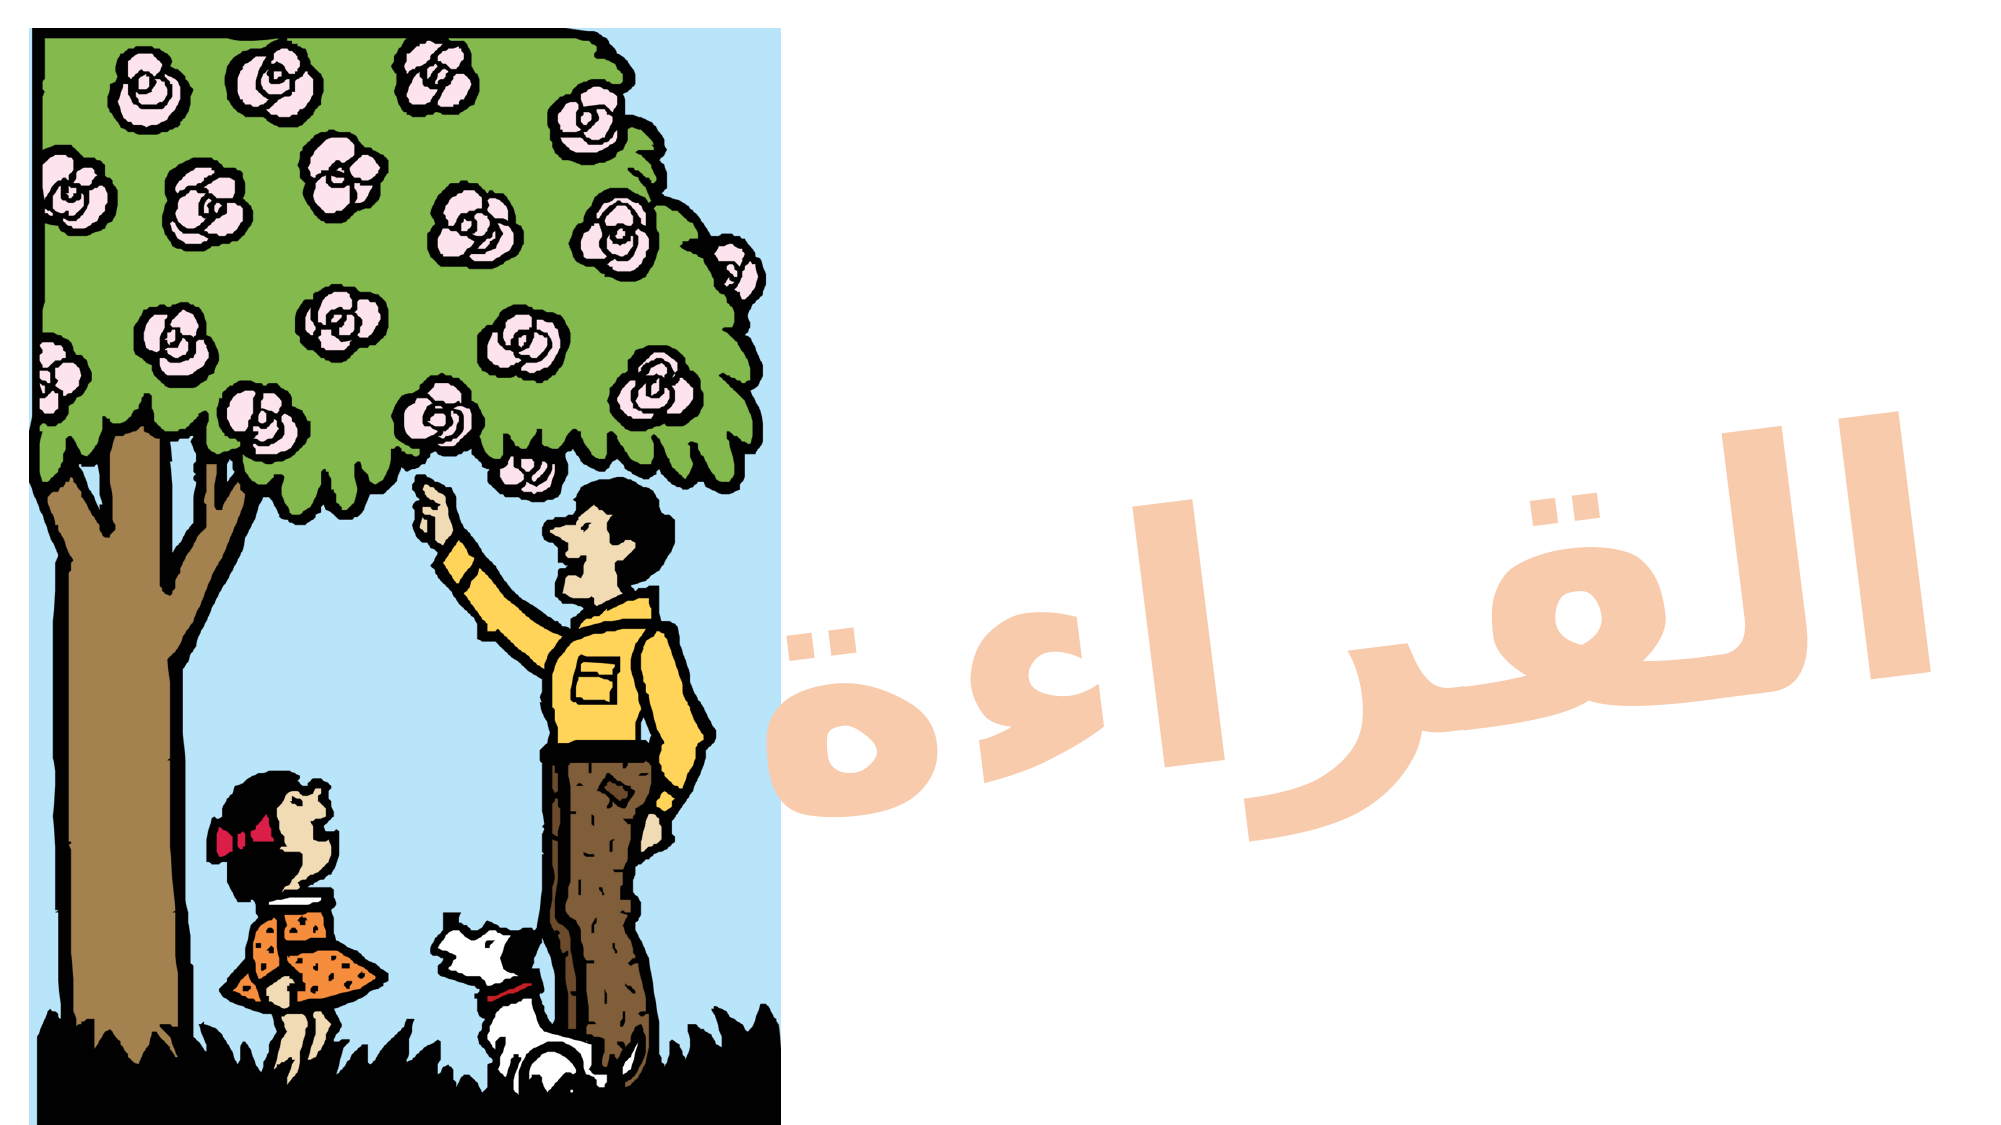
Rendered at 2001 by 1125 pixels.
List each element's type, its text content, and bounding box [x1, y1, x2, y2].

text_box القراءة [781, 315, 1985, 893]
picture [29, 28, 781, 1125]
